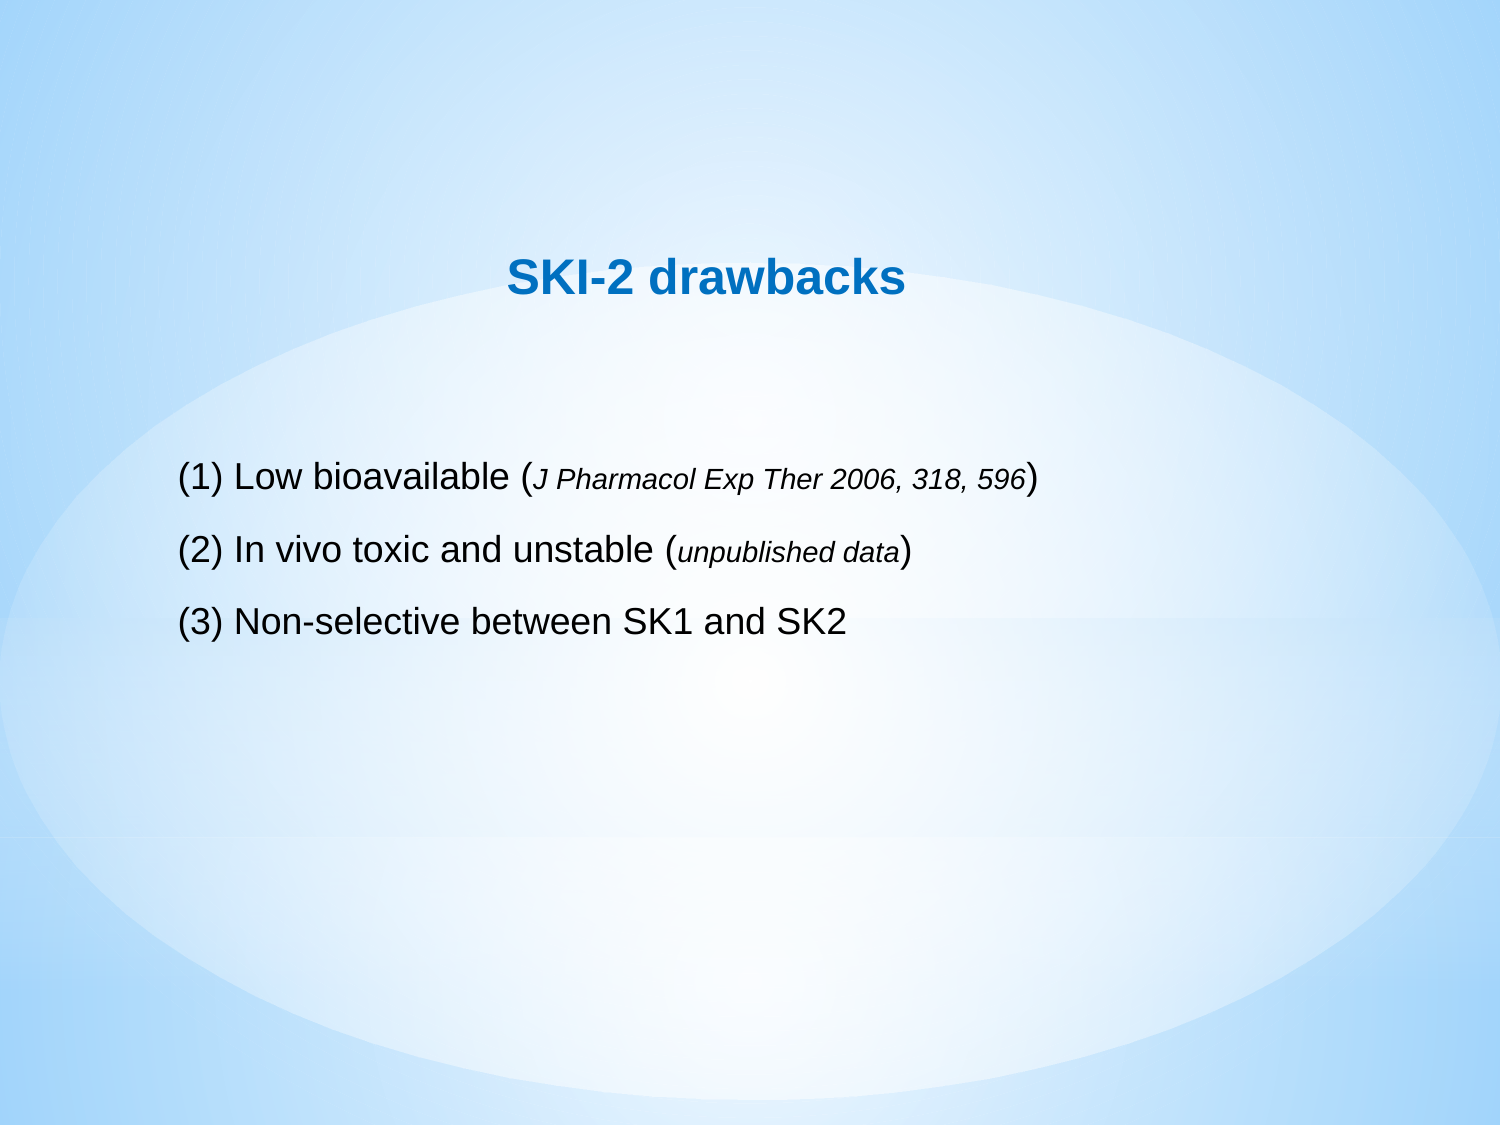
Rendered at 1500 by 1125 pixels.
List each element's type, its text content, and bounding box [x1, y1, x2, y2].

text_box SKI-2 drawbacks (1) Low bioavailable (J Pharmacol Exp Ther 2006, 318, 596) (2) In vivo toxic and unstable (unpublished data) (3) Non-selective between SK1 and SK2 [99, 237, 1400, 830]
